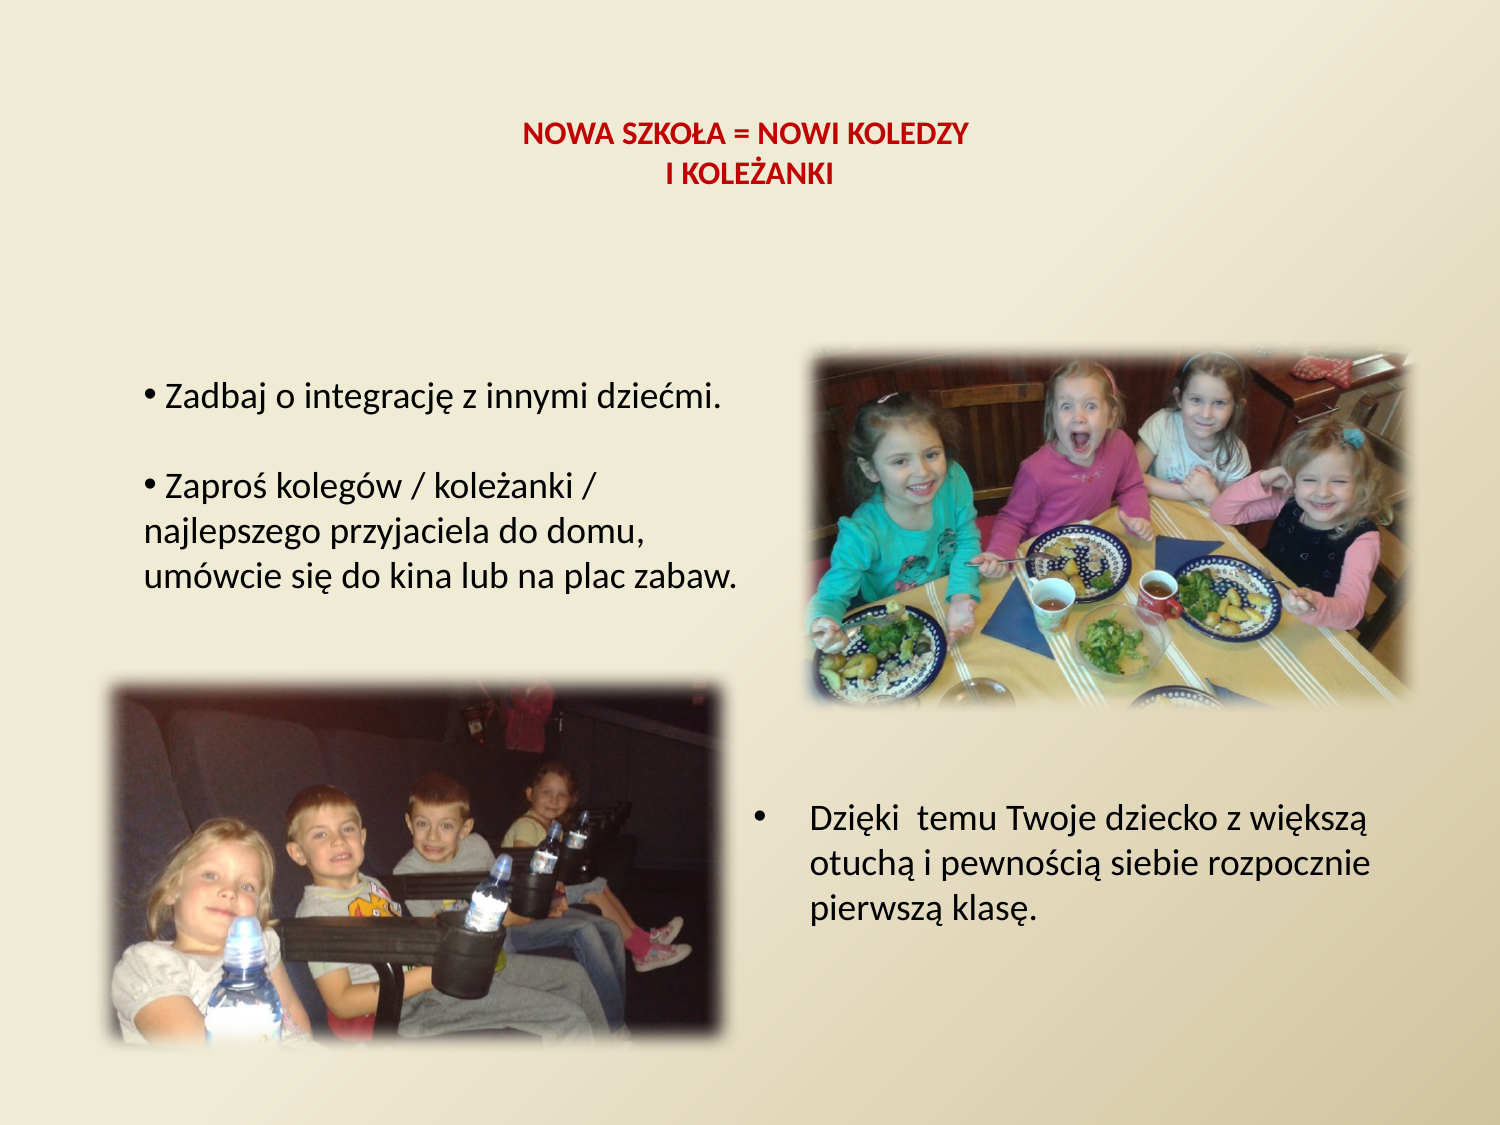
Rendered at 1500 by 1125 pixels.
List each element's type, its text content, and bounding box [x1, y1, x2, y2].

text_box Zadbaj o integrację z innymi dziećmi. Zaproś kolegów / koleżanki / najlepszego przyjaciela do domu, umówcie się do kina lub na plac zabaw. [128, 363, 762, 693]
list Dzięki temu Twoje dziecko z większą otuchą i pewnością siebie rozpocznie pierwszą klasę. [738, 785, 1442, 1090]
picture [796, 339, 1423, 716]
picture [93, 667, 739, 1055]
title nowa szkoła = nowi koledzy i koleżanki [75, 82, 1425, 200]
